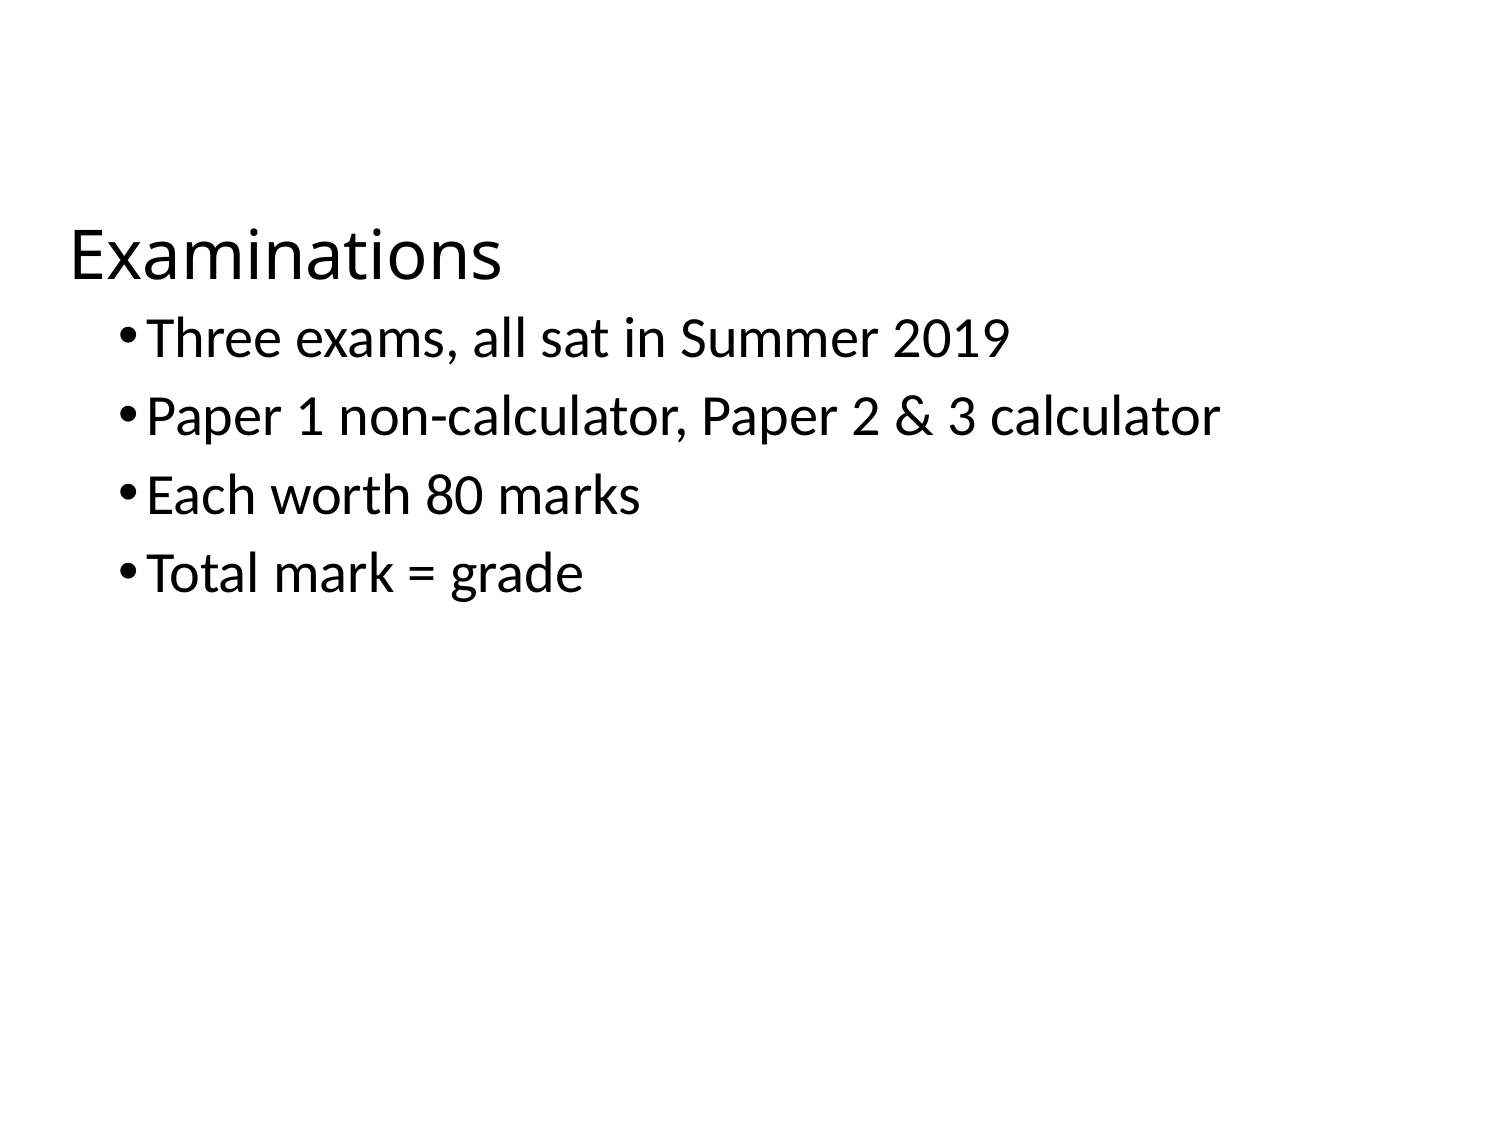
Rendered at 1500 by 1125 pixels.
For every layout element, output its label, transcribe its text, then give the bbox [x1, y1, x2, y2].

title Examinations [53, 149, 1347, 367]
list Three exams, all sat in Summer 2019 Paper 1 non-calculator, Paper 2 & 3 calculator Each worth 80 marks Total mark = grade [103, 299, 1397, 1014]
